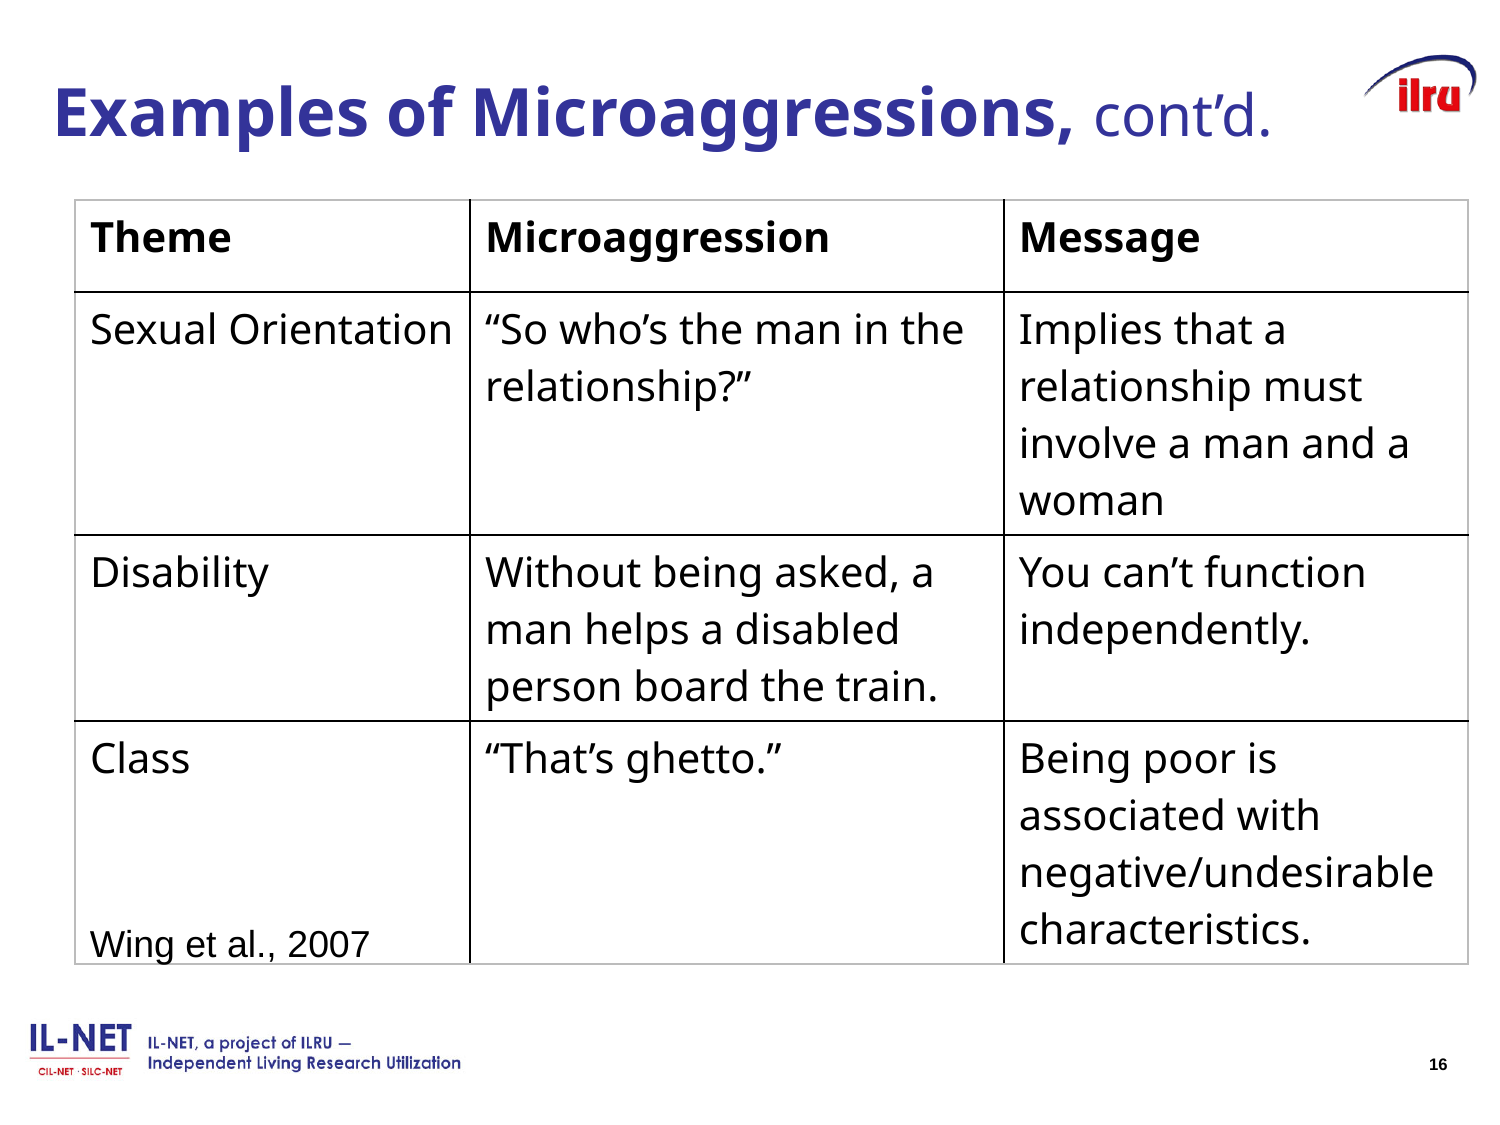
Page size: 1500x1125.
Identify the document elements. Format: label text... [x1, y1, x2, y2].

table_header Theme [76, 201, 469, 291]
table_cell Implies that a relationship must involve a man and a woman [1005, 293, 1467, 534]
picture [12, 1005, 478, 1092]
table_cell Class [76, 722, 469, 912]
table_header Microaggression [471, 201, 1003, 291]
title Examples of Microaggressions, cont’d. [37, 45, 1300, 175]
picture [1362, 52, 1488, 113]
table_cell Being poor is associated with negative/undesirable characteristics. [1005, 722, 1467, 963]
table_cell Disability [76, 536, 469, 720]
table_cell “So who’s the man in the relationship?” [471, 293, 1003, 534]
table_cell Sexual Orientation [76, 293, 469, 534]
table_header Message [1005, 201, 1467, 291]
table_cell Without being asked, a man helps a disabled person board the train. [471, 536, 1003, 720]
text_box Wing et al., 2007 [75, 912, 713, 973]
table_cell “That’s ghetto.” [471, 722, 1003, 963]
table_cell You can’t function independently. [1005, 536, 1467, 720]
